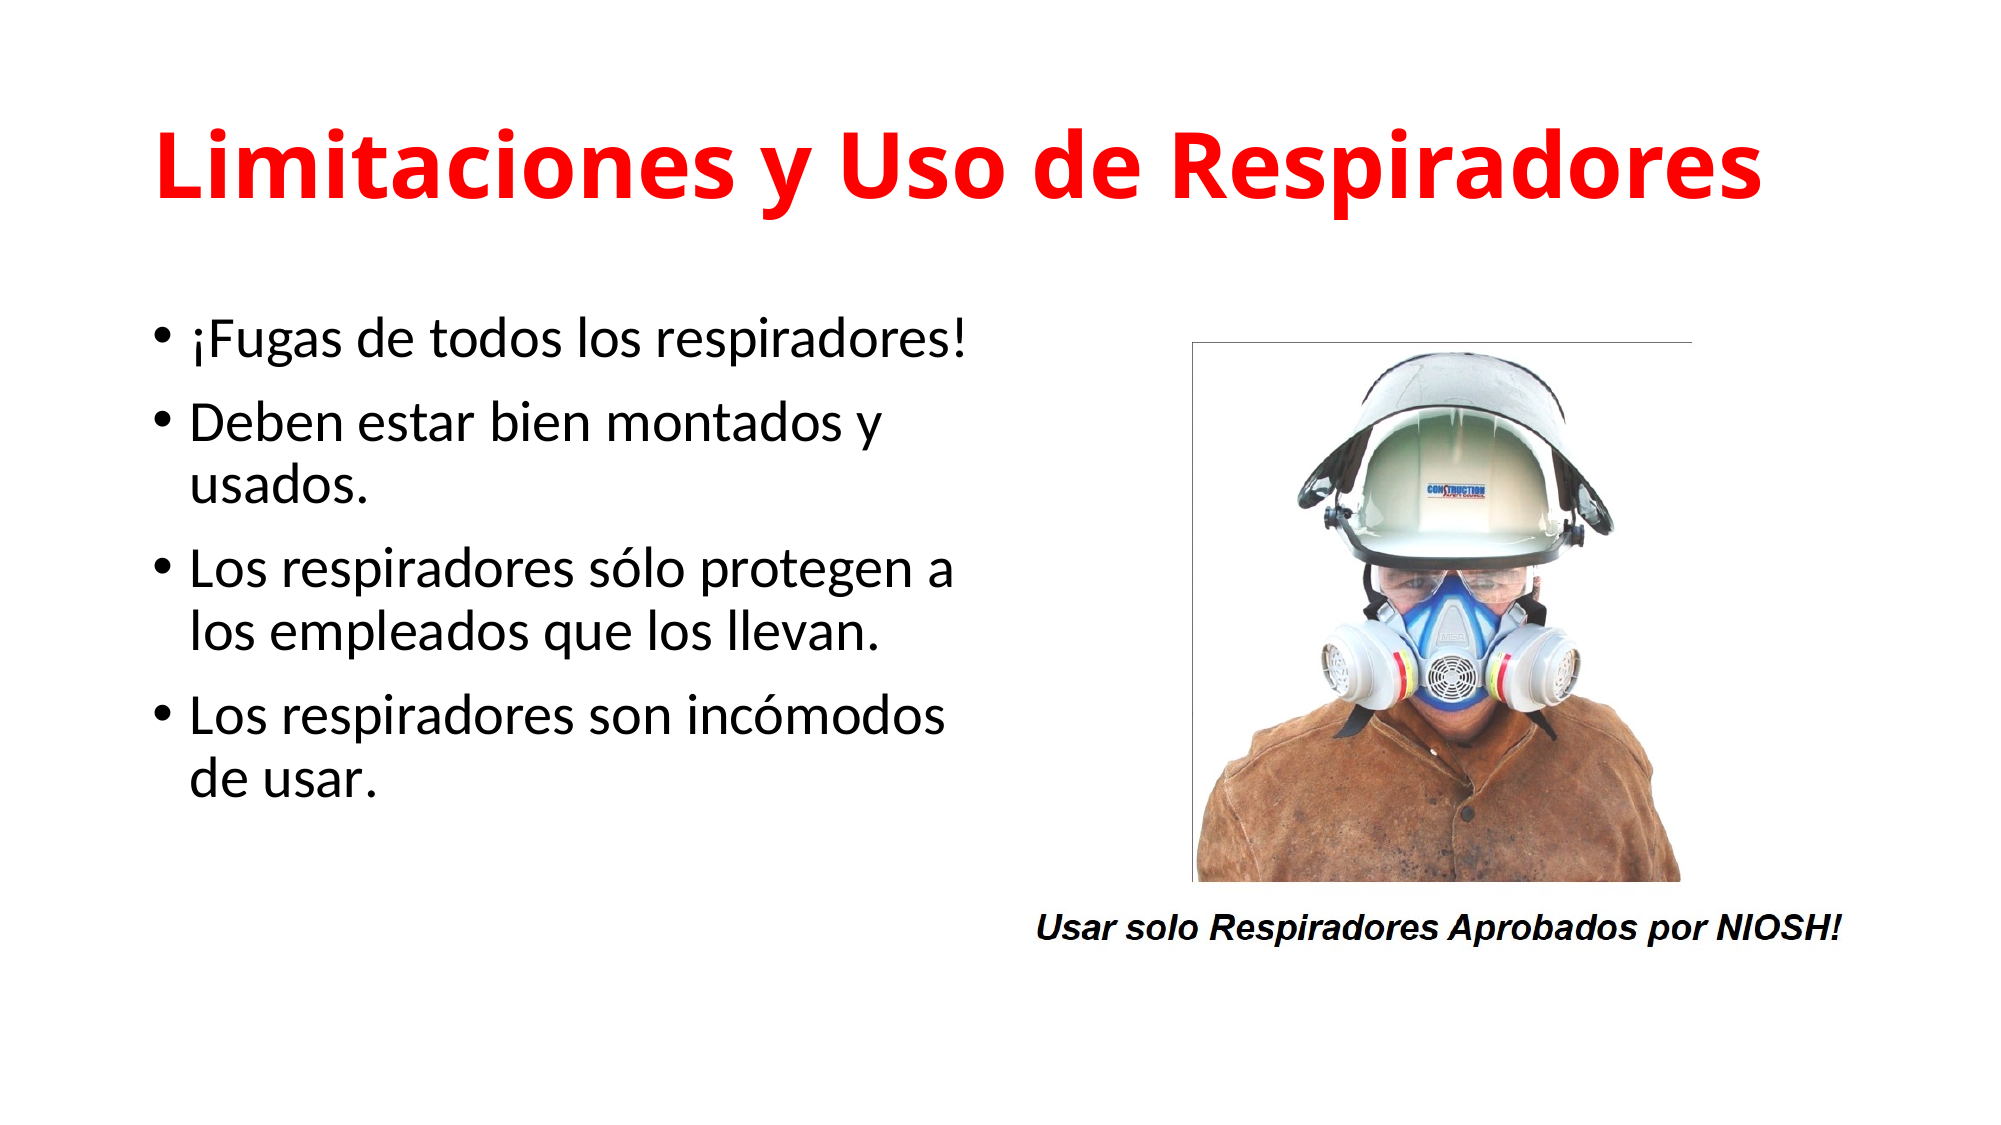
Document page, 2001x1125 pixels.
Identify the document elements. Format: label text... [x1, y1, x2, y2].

title Limitaciones y Uso de Respiradores [137, 59, 1863, 278]
list ¡Fugas de todos los respiradores! Deben estar bien montados y usados. Los respiradores sólo protegen a los empleados que los llevan. Los respiradores son incómodos de usar. [137, 299, 988, 1014]
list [1012, 342, 1863, 971]
